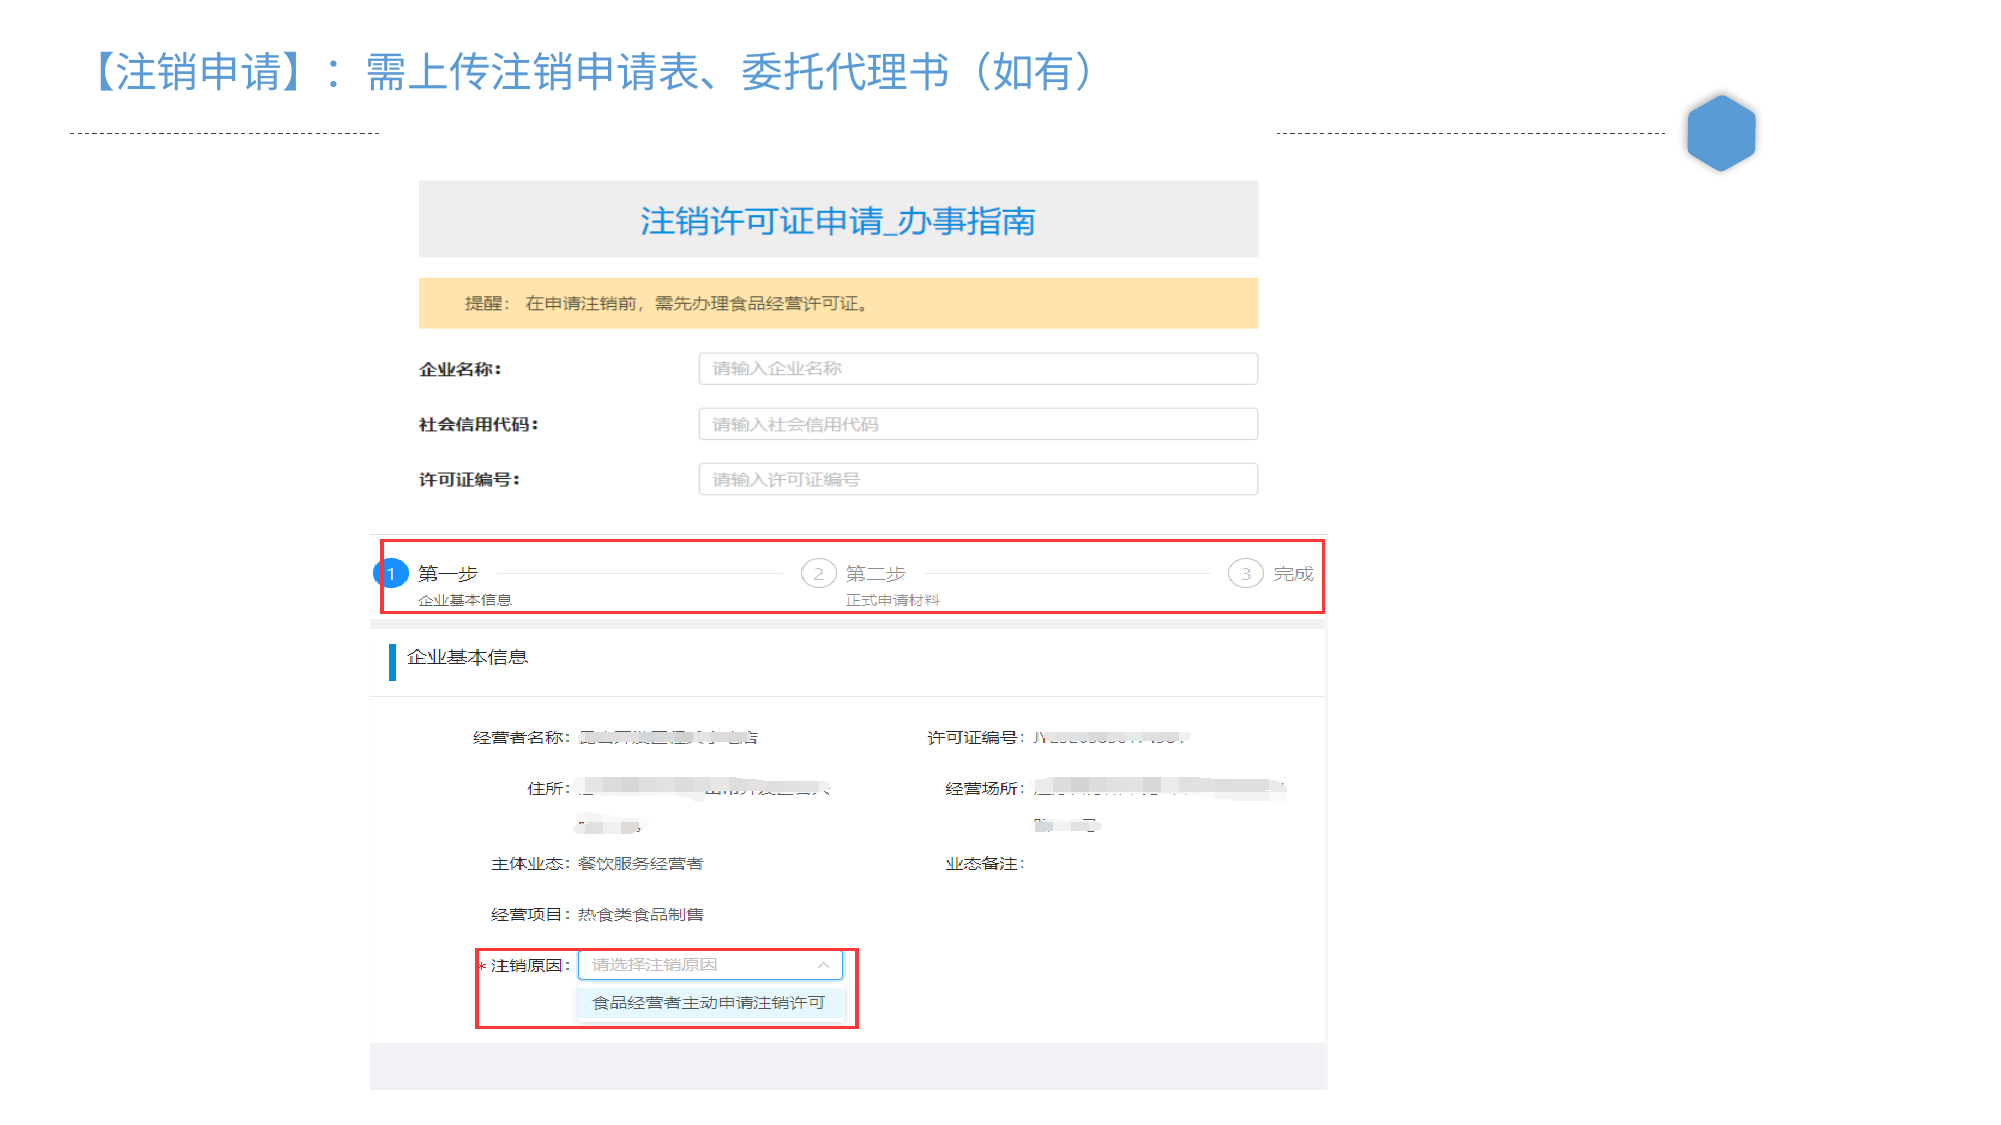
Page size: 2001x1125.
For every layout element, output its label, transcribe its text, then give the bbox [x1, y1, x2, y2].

text_box 【注销申请】：需上传注销申请表、委托代理书（如有） [58, 38, 1784, 134]
picture [380, 133, 1277, 505]
text_box [1686, 134, 1757, 173]
picture [370, 522, 1328, 1090]
